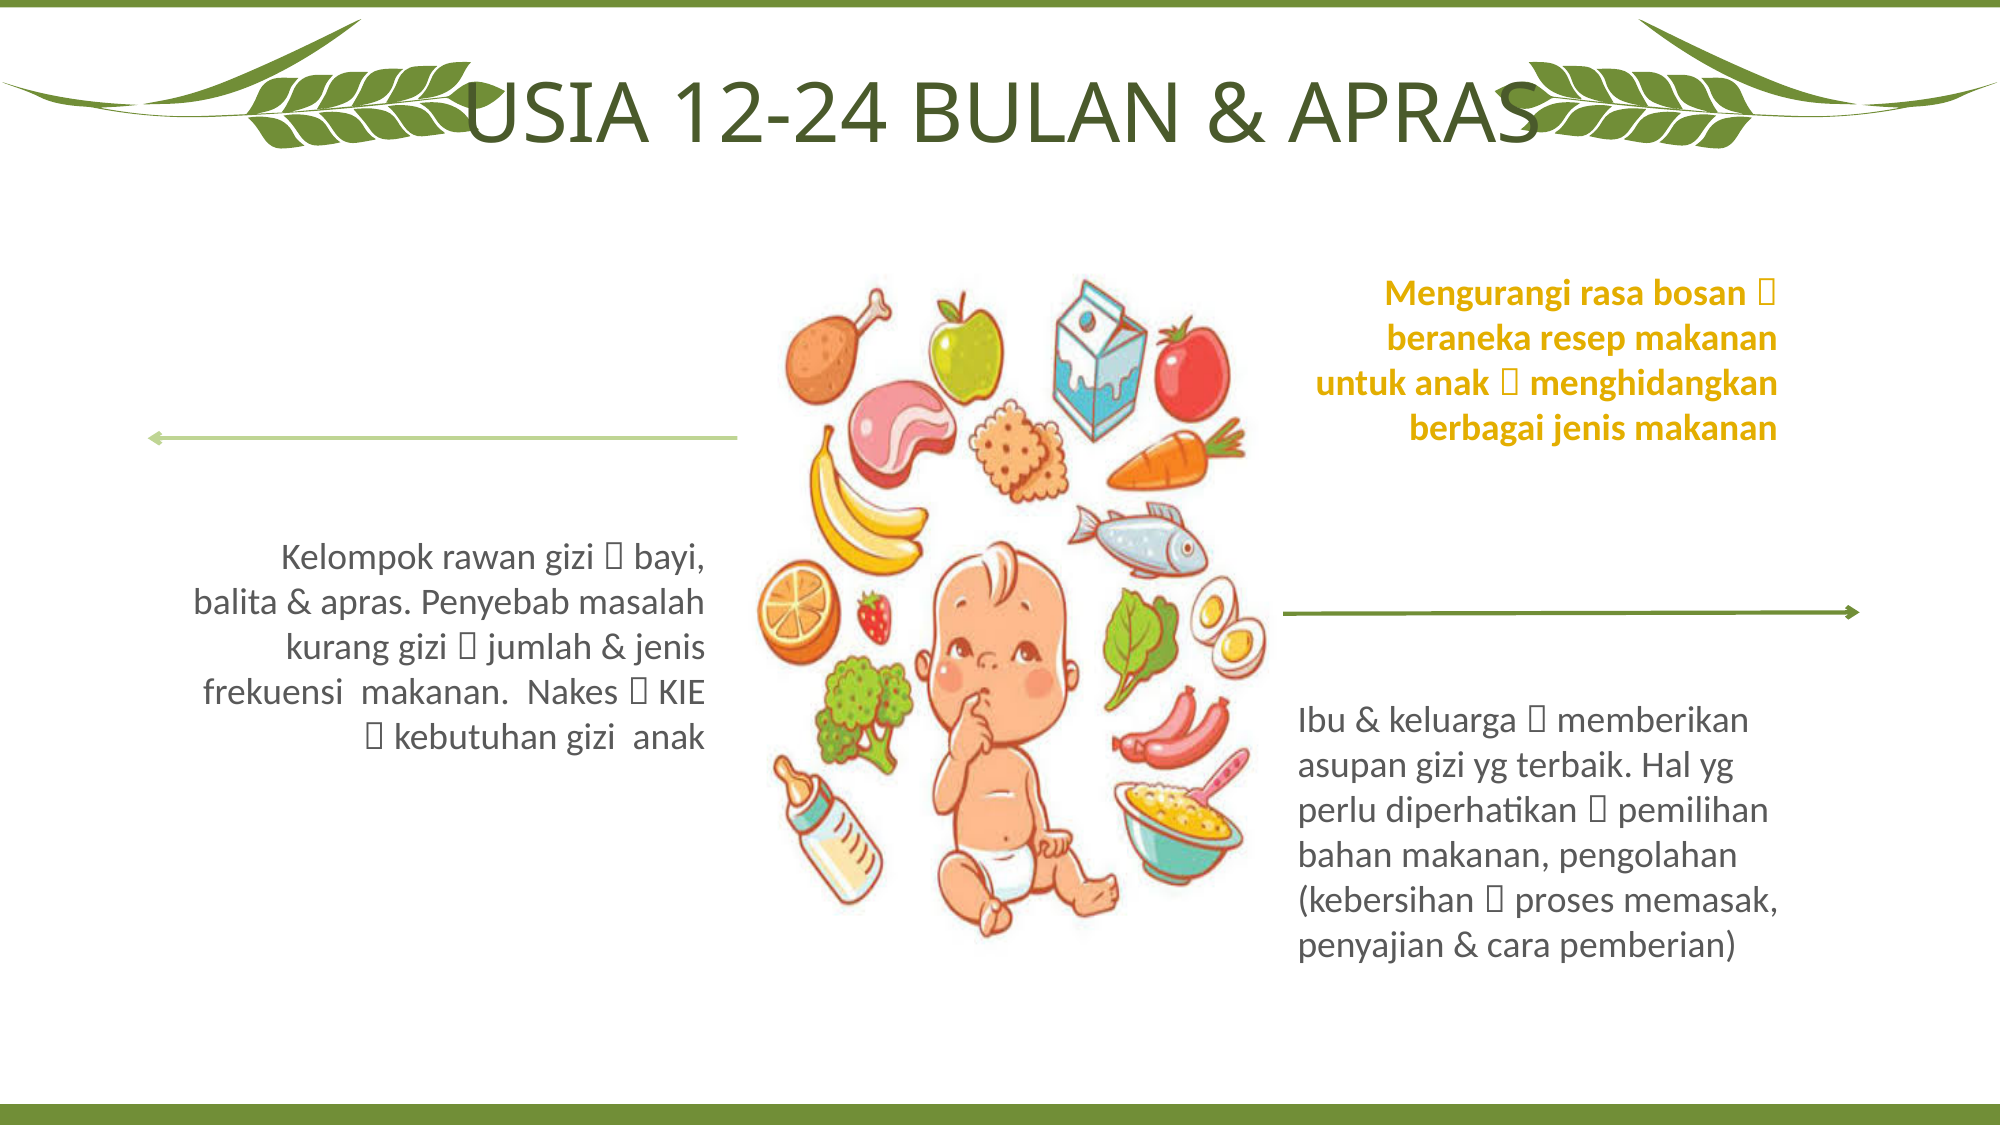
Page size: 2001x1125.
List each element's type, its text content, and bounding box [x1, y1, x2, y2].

text_box Kelompok rawan gizi  bayi, balita & apras. Penyebab masalah kurang gizi  jumlah & jenis frekuensi makanan. Nakes  KIE  kebutuhan gizi anak [177, 524, 721, 765]
picture [737, 260, 1283, 957]
text_box Mengurangi rasa bosan  beraneka resep makanan untuk anak  menghidangkan berbagai jenis makanan [1283, 260, 1793, 455]
text_box Ibu & keluarga  memberikan asupan gizi yg terbaik. Hal yg perlu diperhatikan  pemilihan bahan makanan, pengolahan (kebersihan  proses memasak, penyajian & cara pemberian) [1282, 687, 1827, 972]
list USIA 12-24 BULAN & APRAS [53, 55, 1952, 175]
